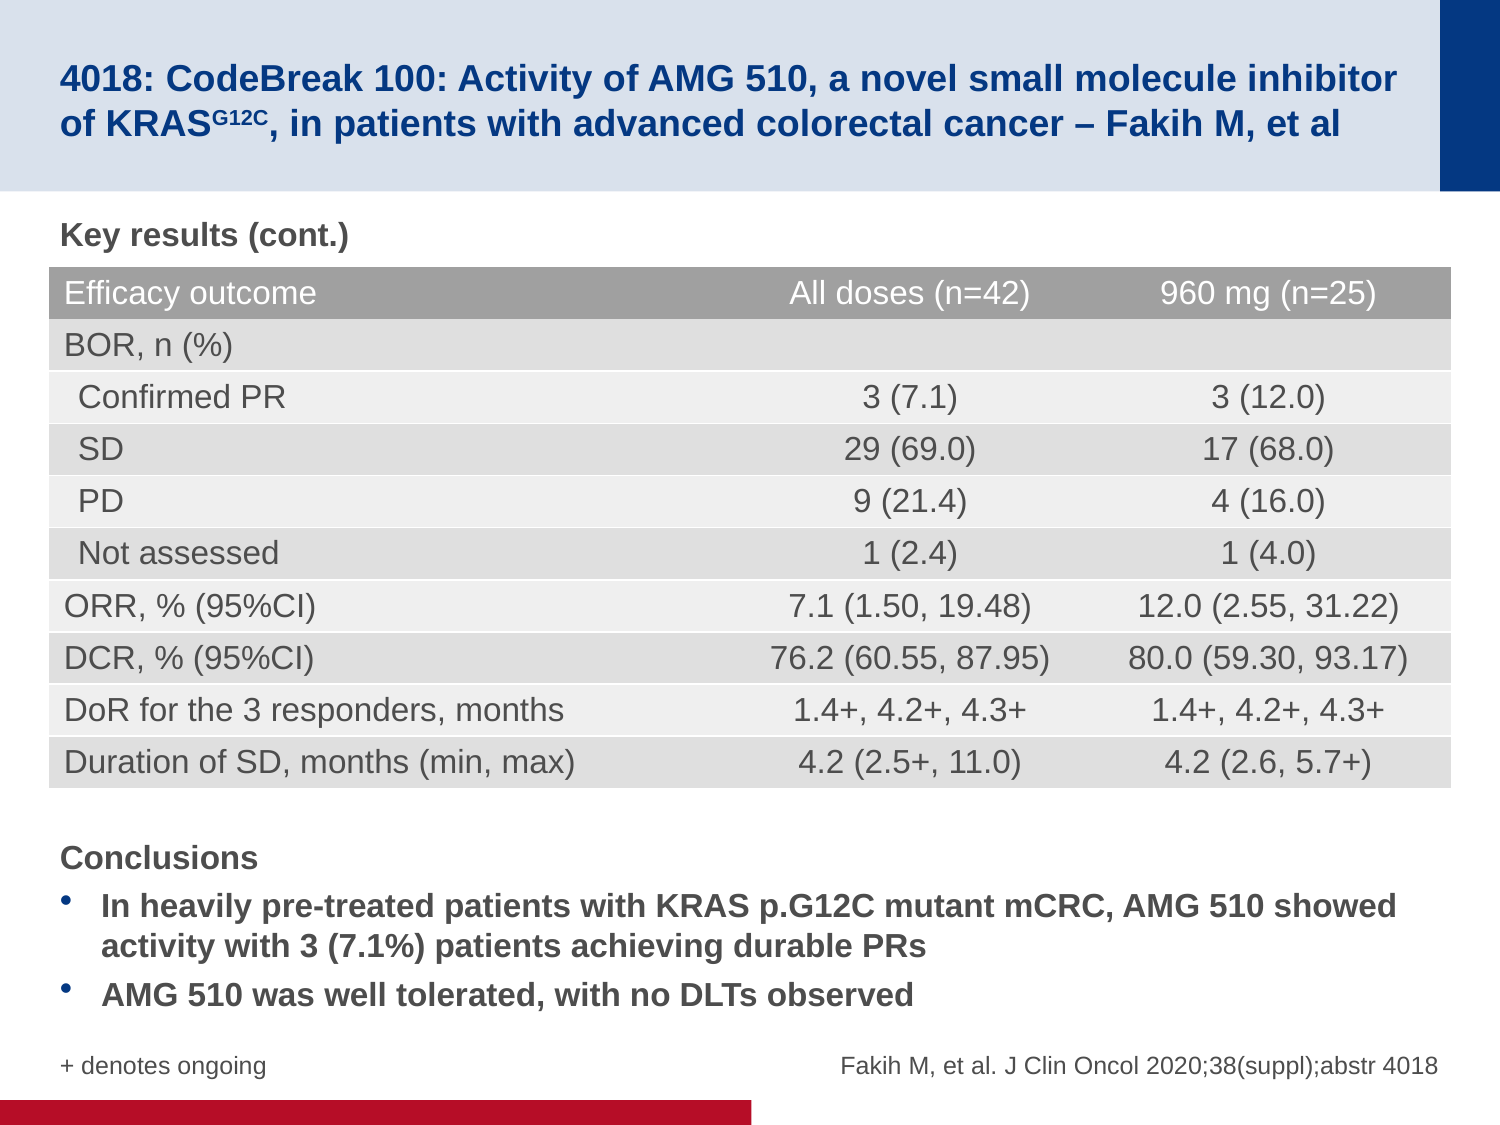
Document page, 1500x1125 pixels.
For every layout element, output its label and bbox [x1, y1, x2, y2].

list [59, 788, 1441, 985]
table_header [49, 267, 1451, 319]
table_cell [49, 685, 1451, 735]
list [59, 205, 1441, 267]
table_cell [49, 737, 1451, 788]
table_cell [49, 581, 1451, 631]
list [762, 999, 1441, 1080]
table_cell [49, 476, 1451, 527]
table_cell [49, 319, 1451, 370]
table_cell [49, 424, 1451, 475]
table_cell [49, 528, 1451, 579]
title [59, 29, 1420, 162]
table_cell [49, 633, 1451, 683]
list [59, 999, 738, 1080]
table_cell [49, 372, 1451, 423]
